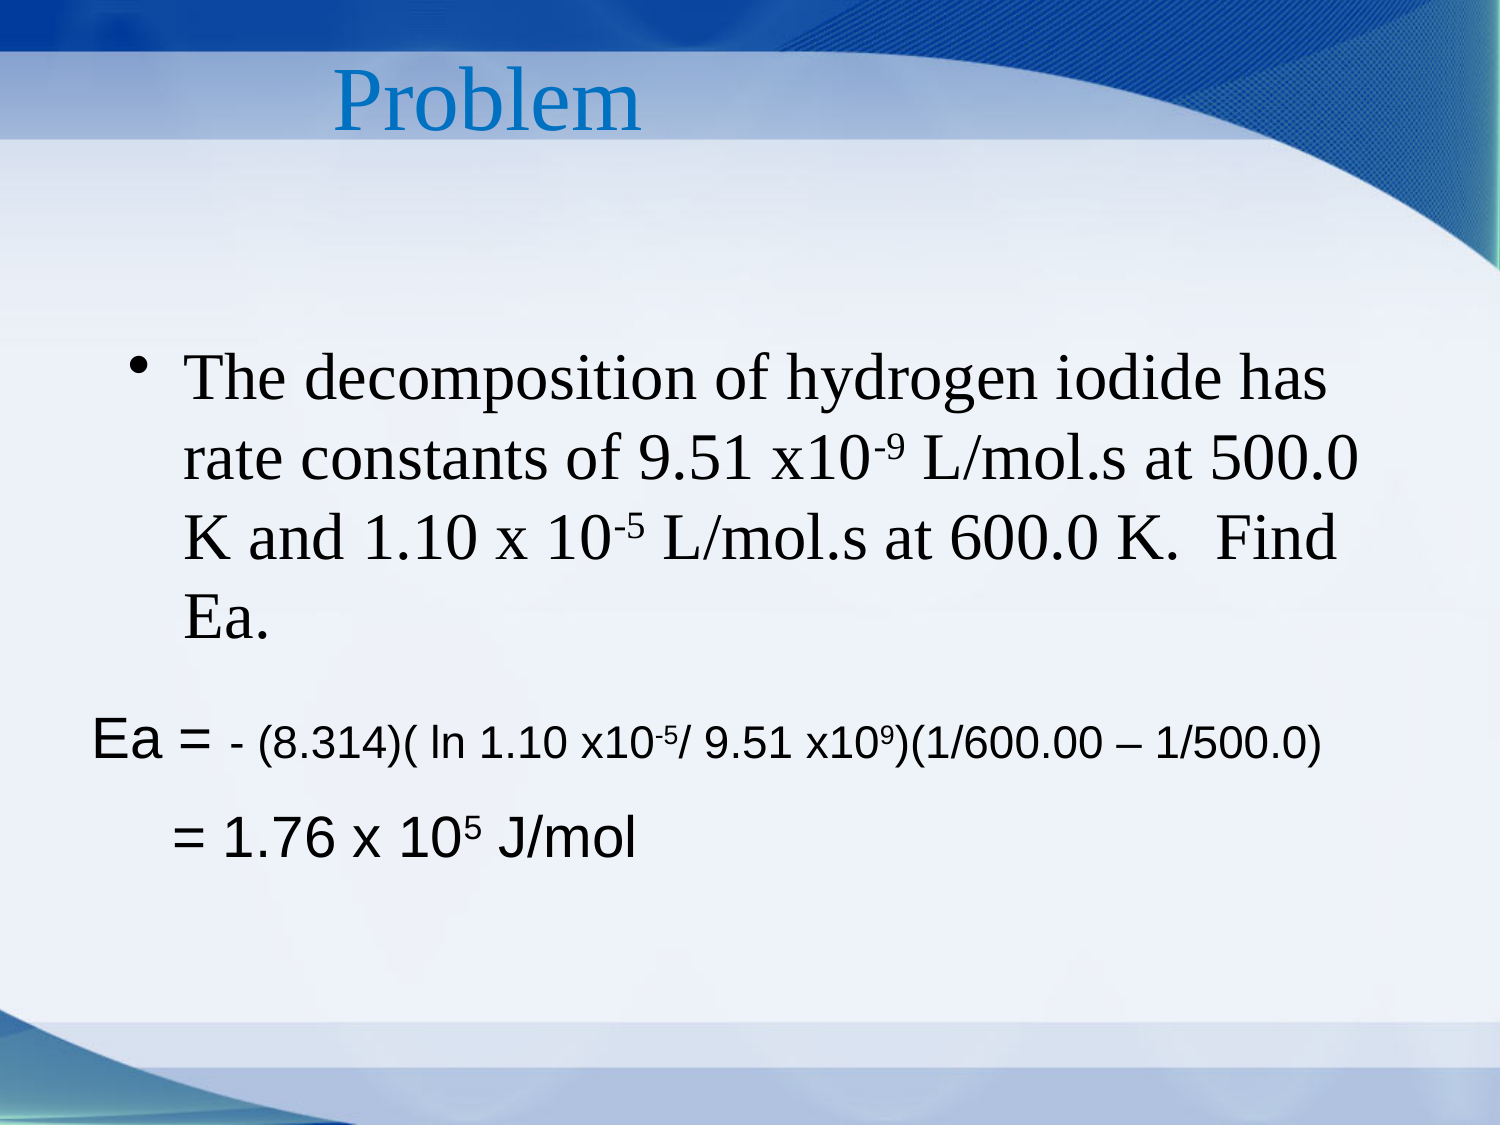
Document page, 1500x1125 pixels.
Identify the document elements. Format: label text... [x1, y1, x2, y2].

list The decomposition of hydrogen iodide has rate constants of 9.51 x10-9 L/mol.s at 500.0 K and 1.10 x 10-5 L/mol.s at 600.0 K. Find Ea. [112, 324, 1388, 1001]
picture [0, 0, 1500, 1125]
title Problem [0, 0, 1126, 188]
text_box Ea = - (8.314)( ln 1.10 x10-5/ 9.51 x109)(1/600.00 – 1/500.0) = 1.76 x 105 J/mol [76, 692, 1376, 877]
